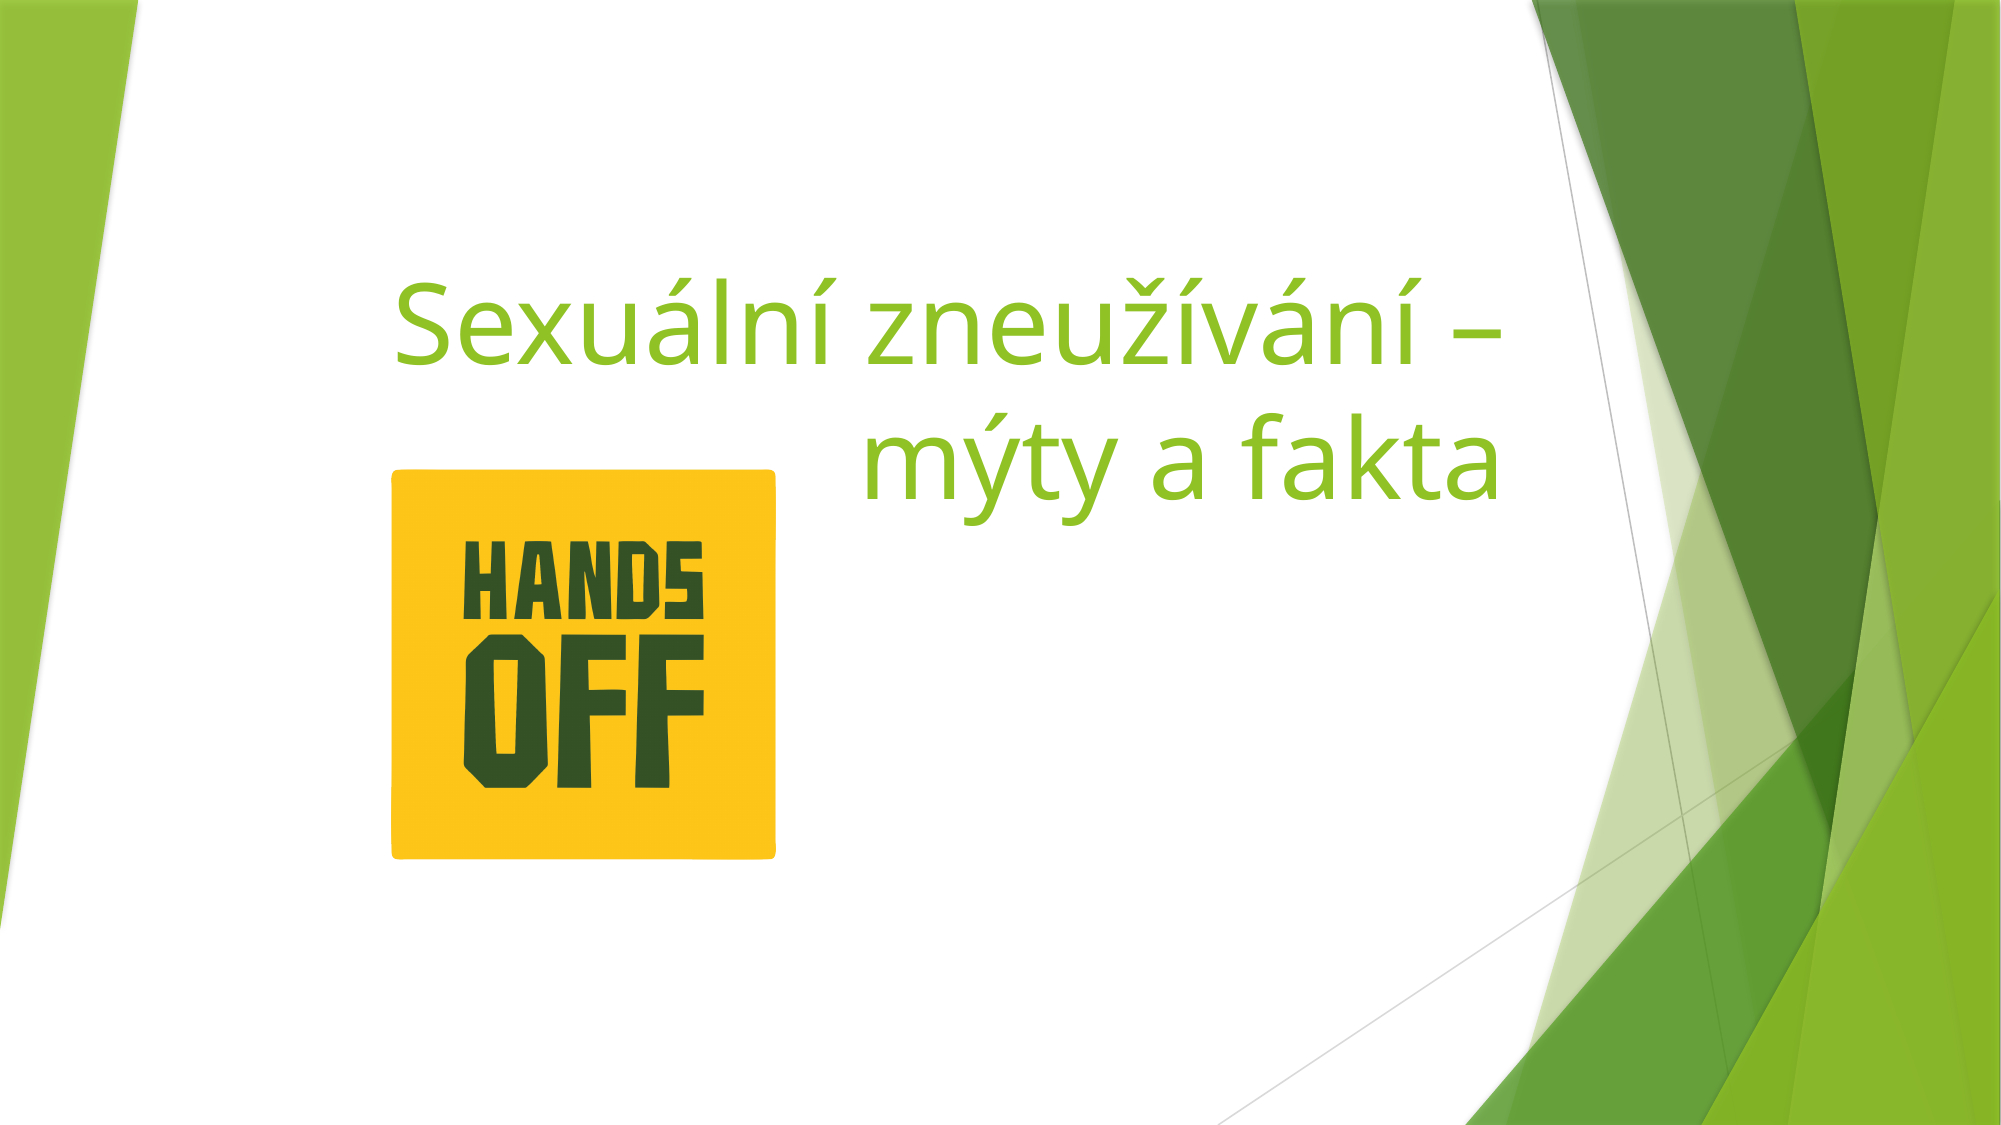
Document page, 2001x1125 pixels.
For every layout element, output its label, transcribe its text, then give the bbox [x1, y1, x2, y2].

picture [391, 468, 776, 861]
title Sexuální zneužívání – mýty a fakta [247, 394, 1522, 665]
